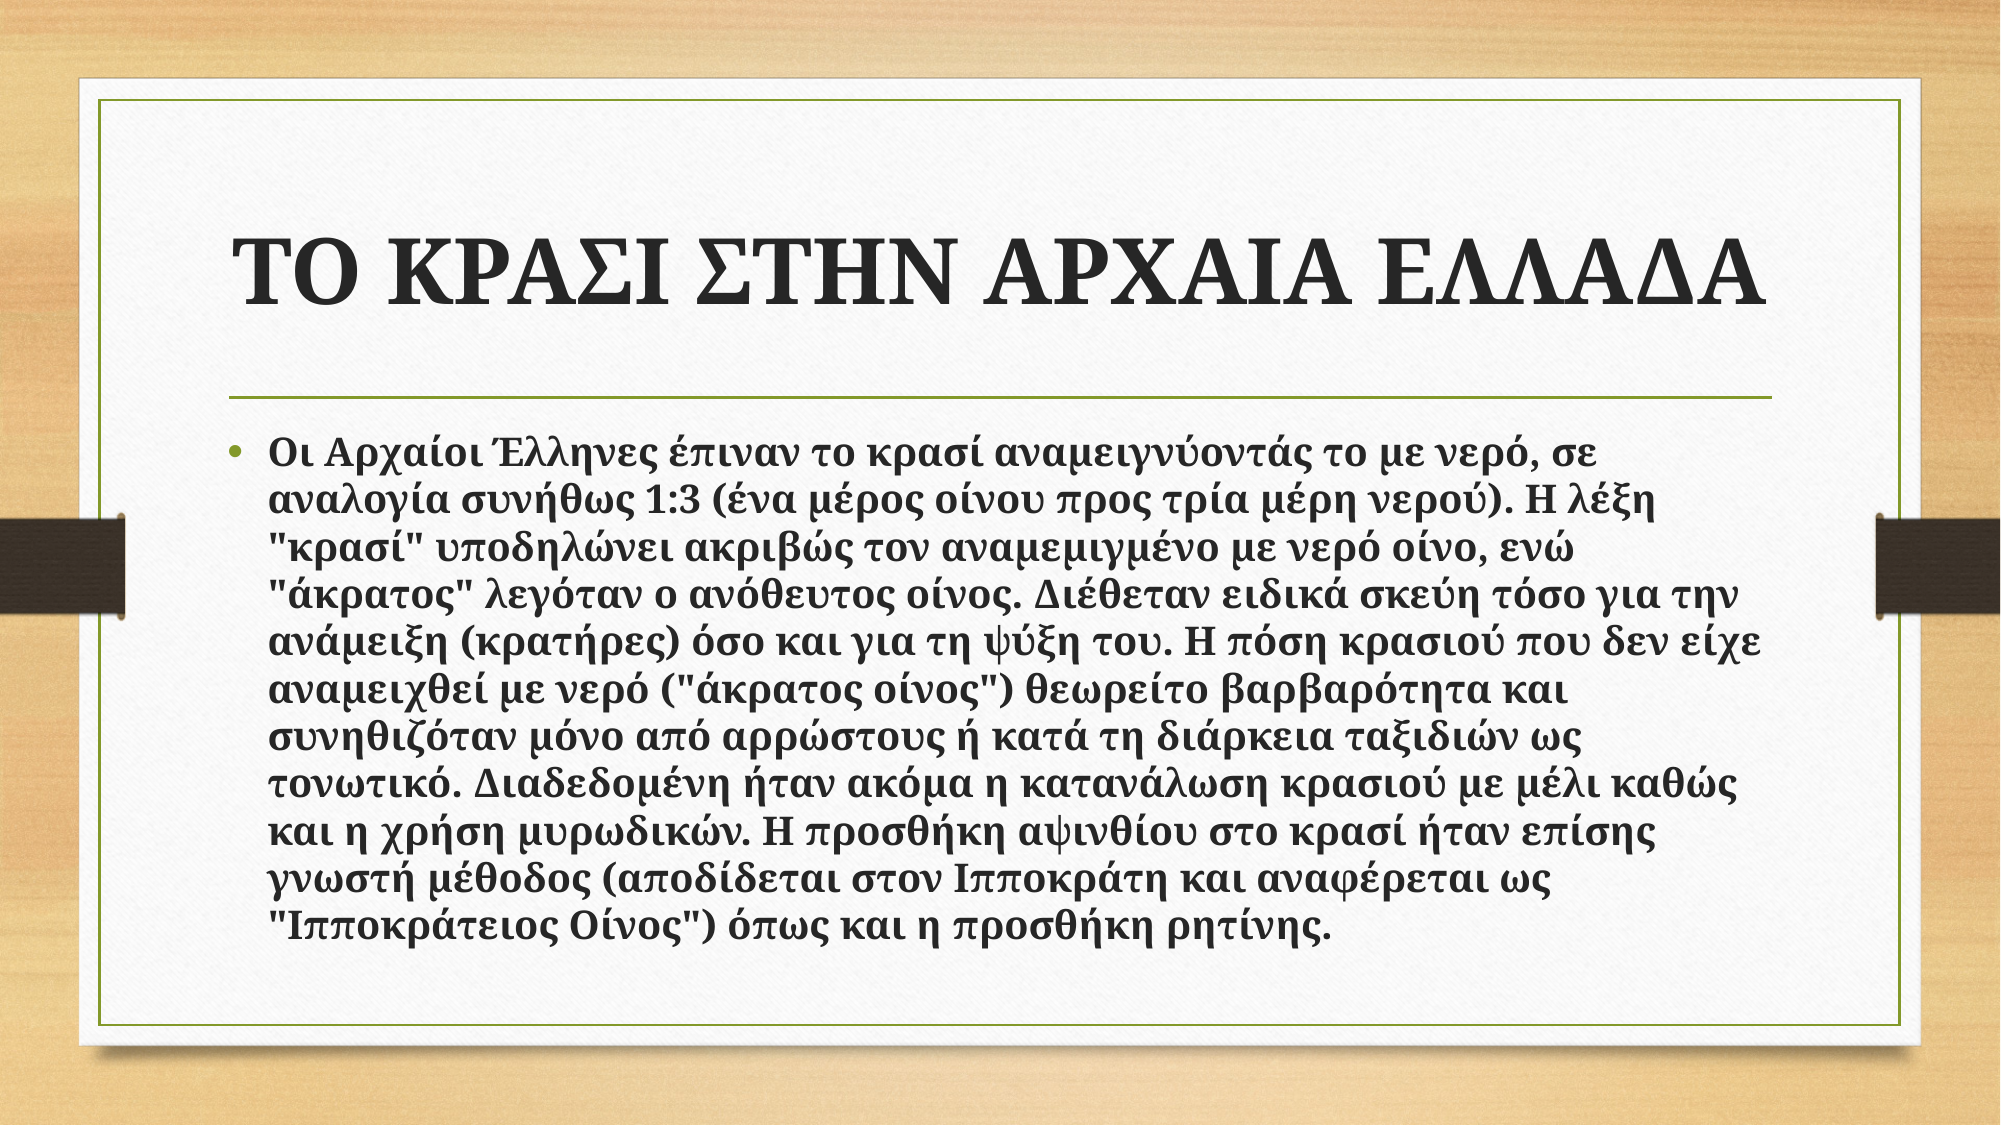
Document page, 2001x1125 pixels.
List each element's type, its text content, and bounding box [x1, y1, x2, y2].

title ΤΟ ΚΡΑΣΙ ΣΤΗΝ ΑΡΧΑΙΑ ΕΛΛΑΔΑ [212, 161, 1788, 375]
picture [0, 0, 2001, 1125]
list Οι Αρχαίοι Έλληνες έπιναν το κρασί αναμειγνύοντάς το με νερό, σε αναλογία συνήθως 1:3 (ένα μέρος οίνου προς τρία μέρη νερού). Η λέξη "κρασί" υποδηλώνει ακριβώς τον αναμεμιγμένο με νερό οίνο, ενώ "άκρατος" λεγόταν ο ανόθευτος οίνος. Διέθεταν ειδικά σκεύη τόσο για την ανάμειξη (κρατήρες) όσο και για τη ψύξη του. Η πόση κρασιού που δεν είχε αναμειχθεί με νερό ("άκρατος οίνος") θεωρείτο βαρβαρότητα και συνηθιζόταν μόνο από αρρώστους ή κατά τη διάρκεια ταξιδιών ως τονωτικό. Διαδεδομένη ήταν ακόμα η κατανάλωση κρασιού με μέλι καθώς και η χρήση μυρωδικών. Η προσθήκη αψινθίου στο κρασί ήταν επίσης γνωστή μέθοδος (αποδίδεται στον Ιπποκράτη και αναφέρεται ως "Ιπποκράτειος Οίνος") όπως και η προσθήκη ρητίνης. [212, 419, 1788, 964]
